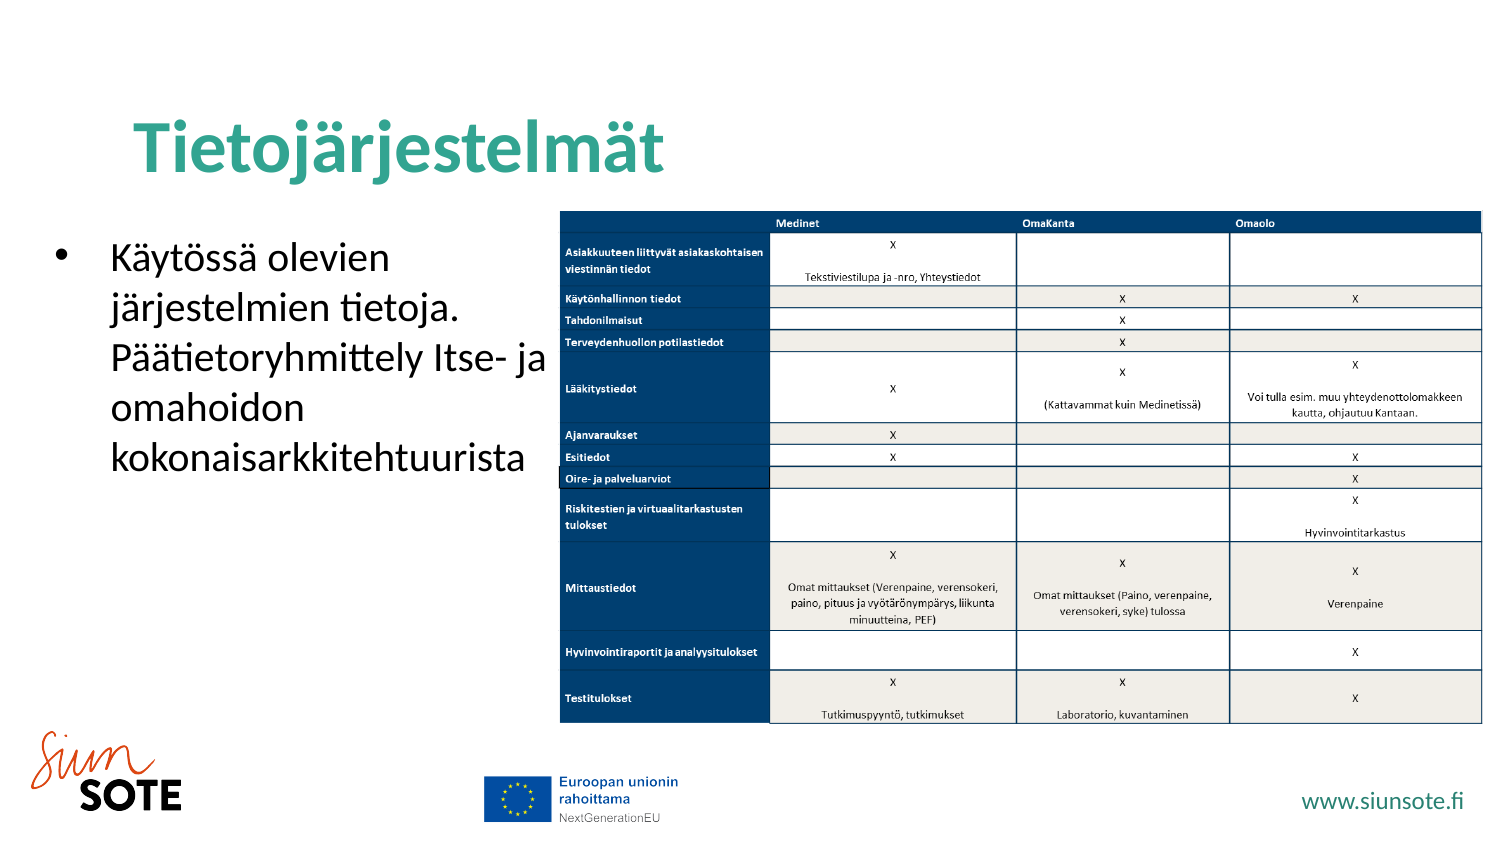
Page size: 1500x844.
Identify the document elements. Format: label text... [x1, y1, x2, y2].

picture [478, 769, 710, 829]
picture [31, 731, 181, 811]
list Käytössä olevien järjestelmien tietoja. Päätietoryhmittely Itse- ja omahoidon kokonaisarkkitehtuurista [39, 222, 630, 756]
title Tietojärjestelmät [119, 33, 1459, 196]
picture [558, 209, 1483, 730]
